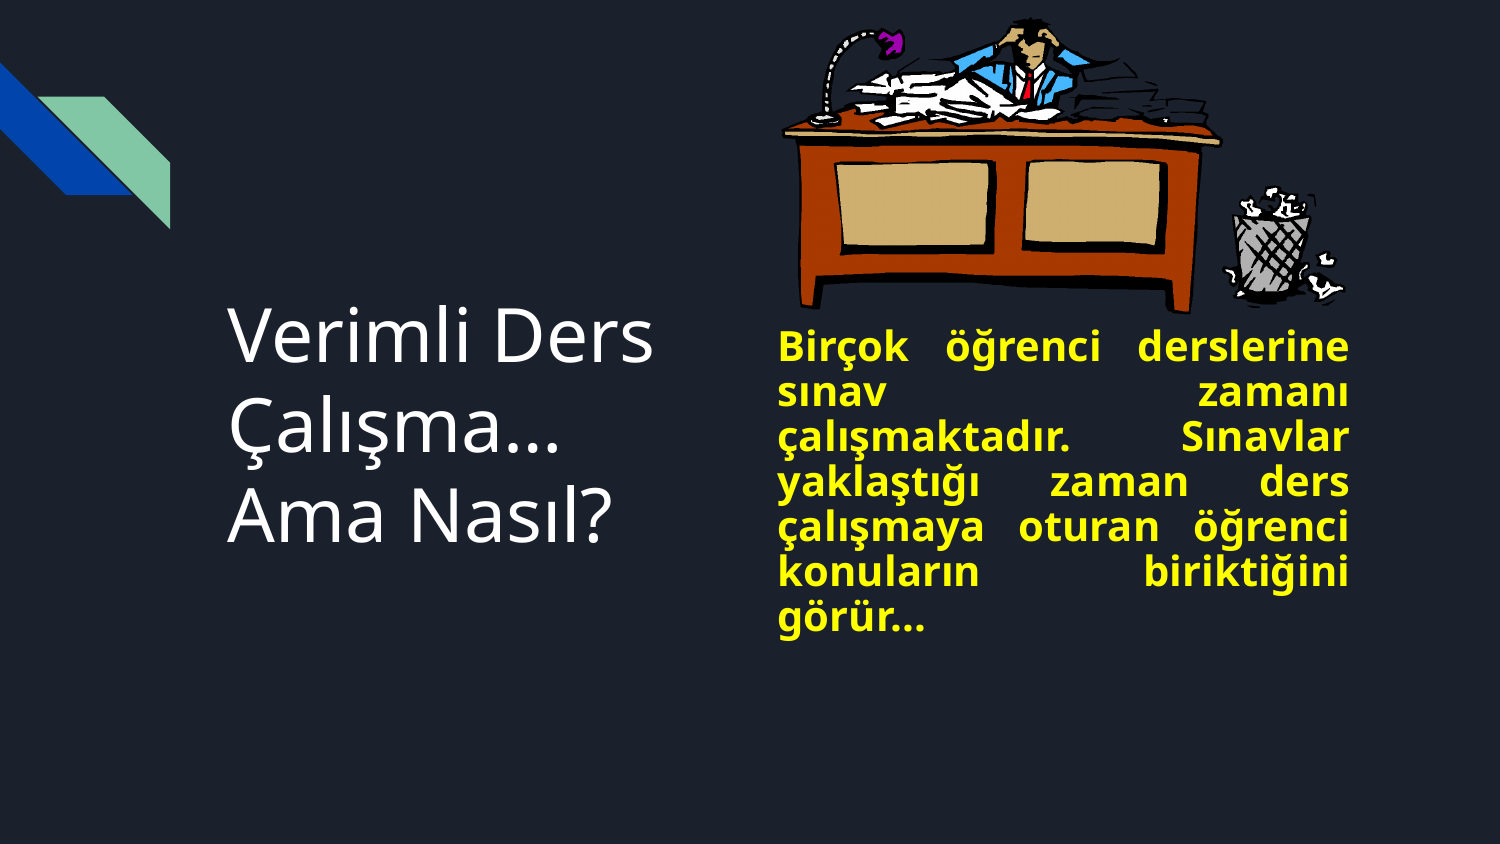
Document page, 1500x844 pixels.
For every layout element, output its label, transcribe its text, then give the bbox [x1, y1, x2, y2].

list Birçok öğrenci derslerine sınav zamanı çalışmaktadır. Sınavlar yaklaştığı zaman ders çalışmaya oturan öğrenci konuların biriktiğini görür... [762, 310, 1366, 700]
picture [781, 15, 1347, 316]
title Verimli Ders Çalışma… Ama Nasıl? [212, 272, 711, 560]
